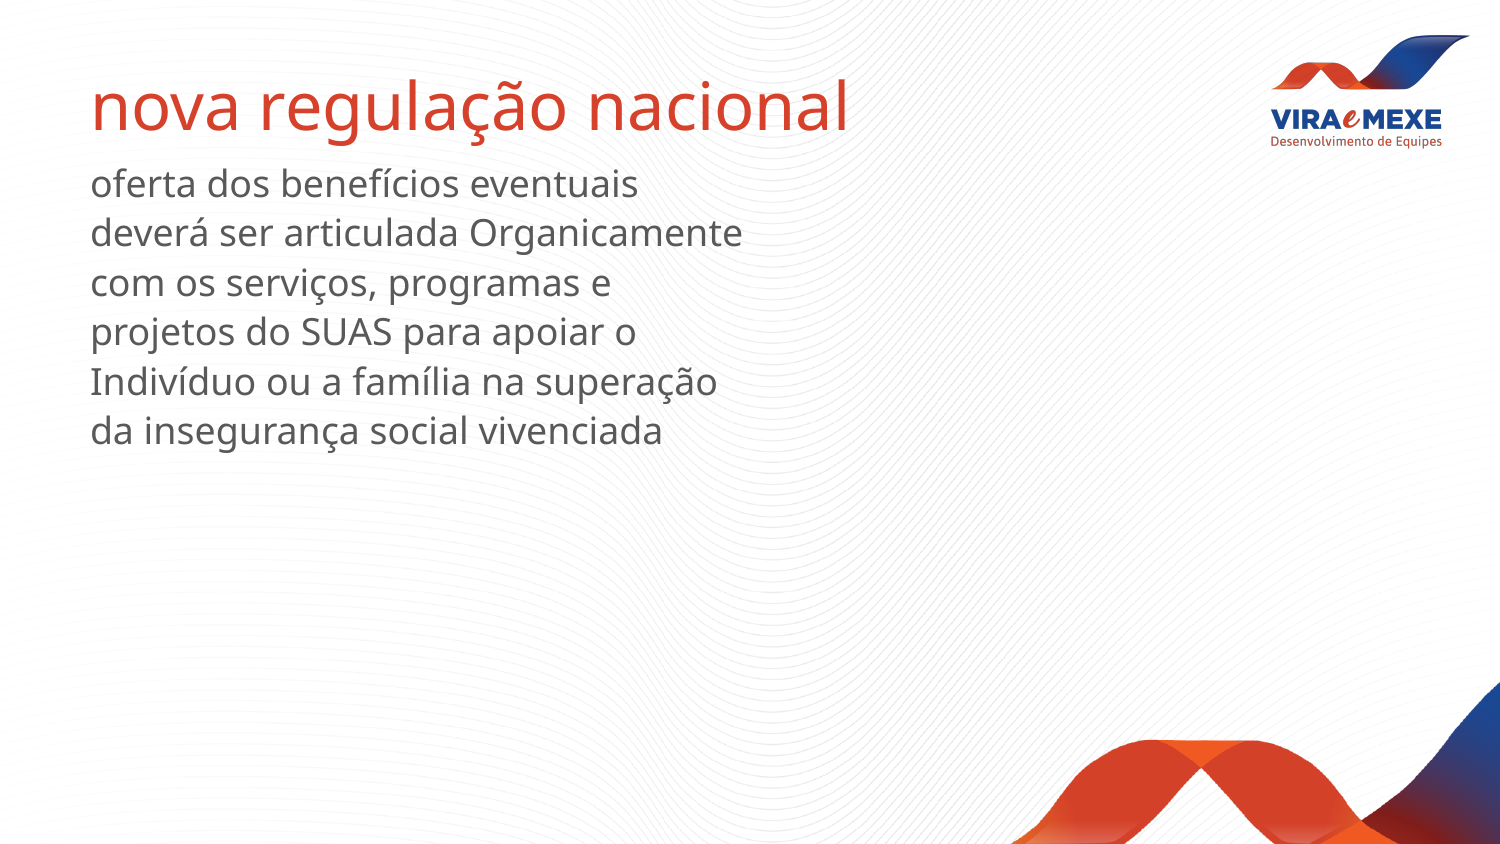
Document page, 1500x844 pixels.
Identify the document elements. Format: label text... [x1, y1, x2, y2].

picture [0, 0, 1500, 844]
title nova regulação nacional [75, 33, 1425, 175]
list oferta dos benefícios eventuais deverá ser articulada Organicamente com os serviços, programas e projetos do SUAS para apoiar o Indivíduo ou a família na superação da insegurança social vivenciada [75, 147, 779, 772]
